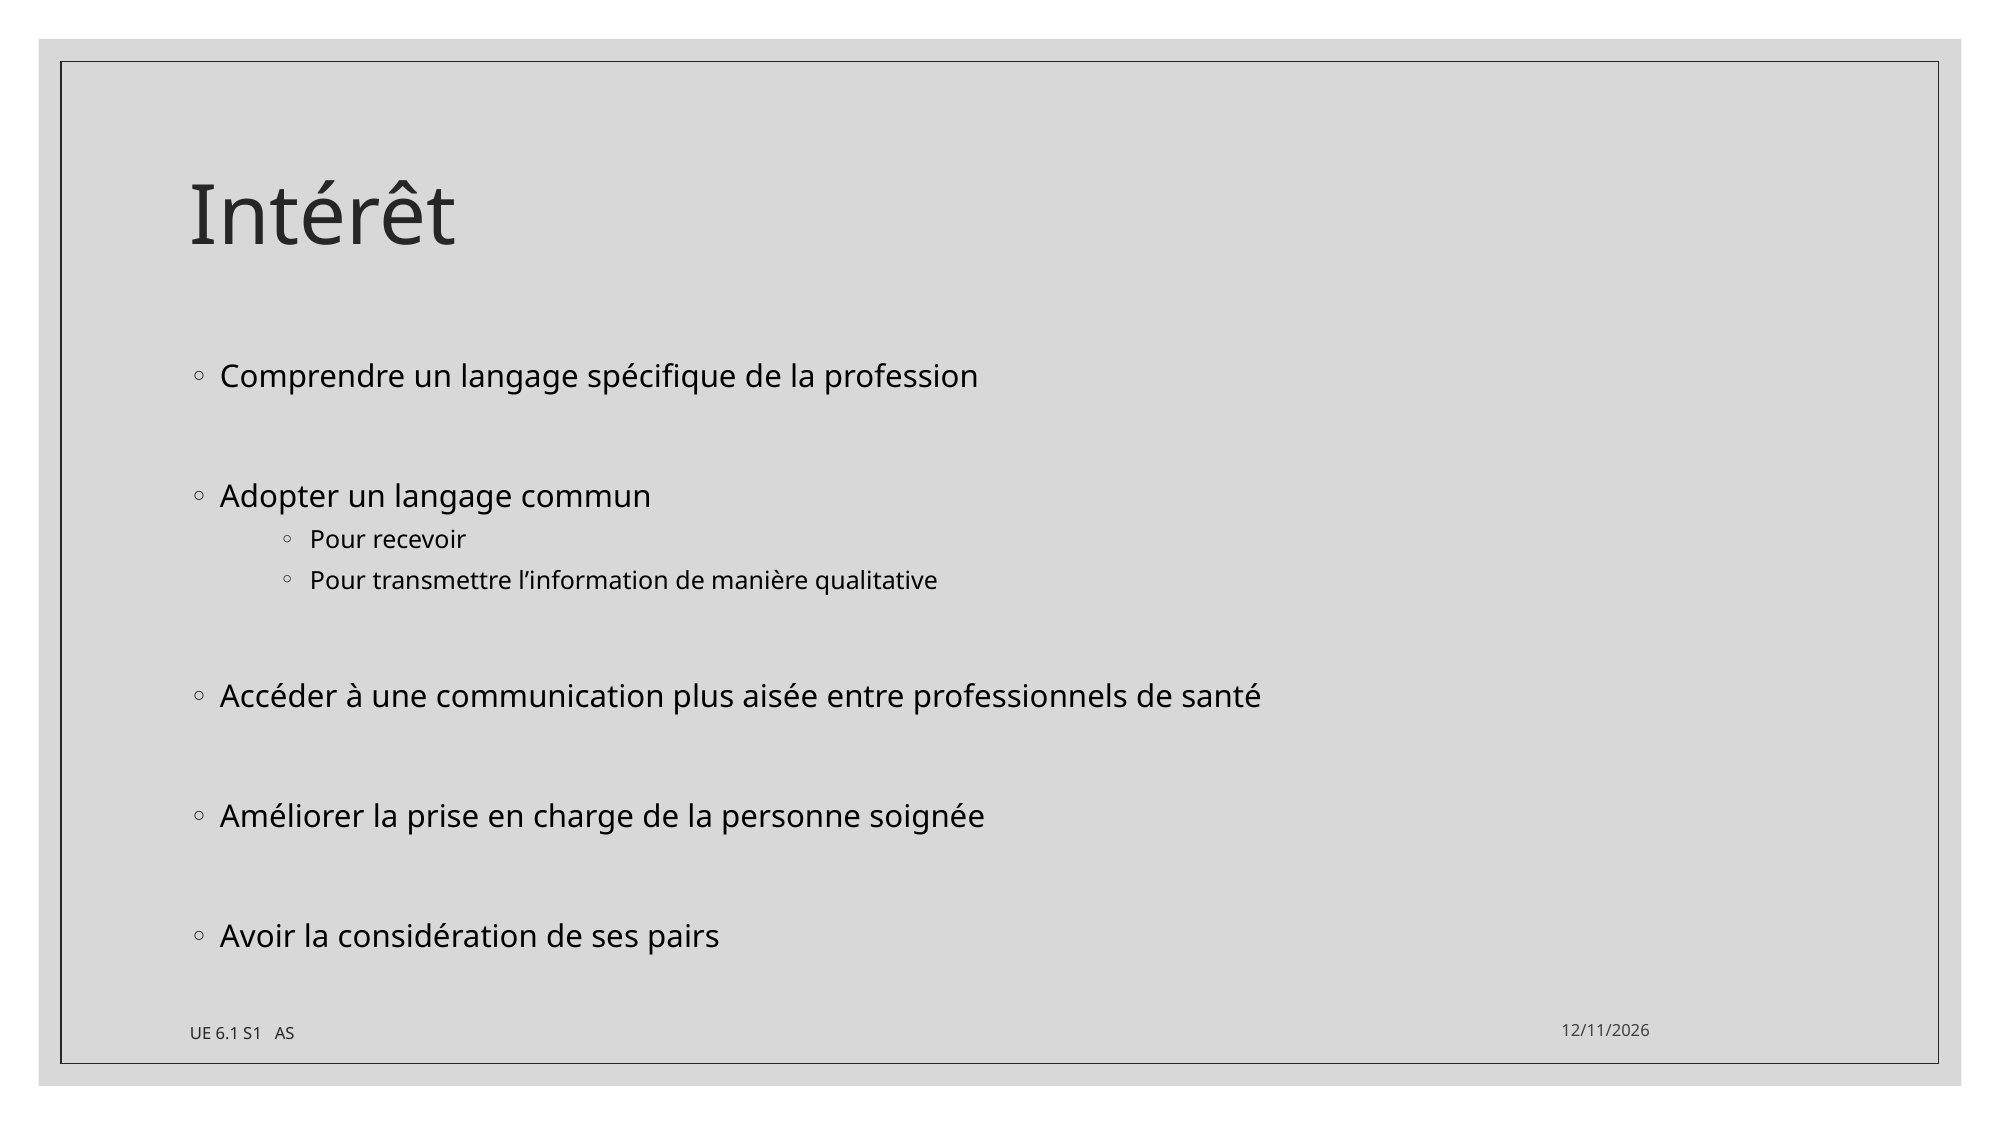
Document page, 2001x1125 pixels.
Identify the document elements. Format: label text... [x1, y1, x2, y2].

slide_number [1190, 990, 1665, 1050]
footer UE 6.1 S1 AS [174, 990, 1130, 1050]
title Intérêt [174, 105, 1825, 331]
list Comprendre un langage spécifique de la profession Adopter un langage commun Pour recevoir Pour transmettre l’information de manière qualitative Accéder à une communication plus aisée entre professionnels de santé Améliorer la prise en charge de la personne soignée Avoir la considération de ses pairs [174, 345, 1825, 977]
